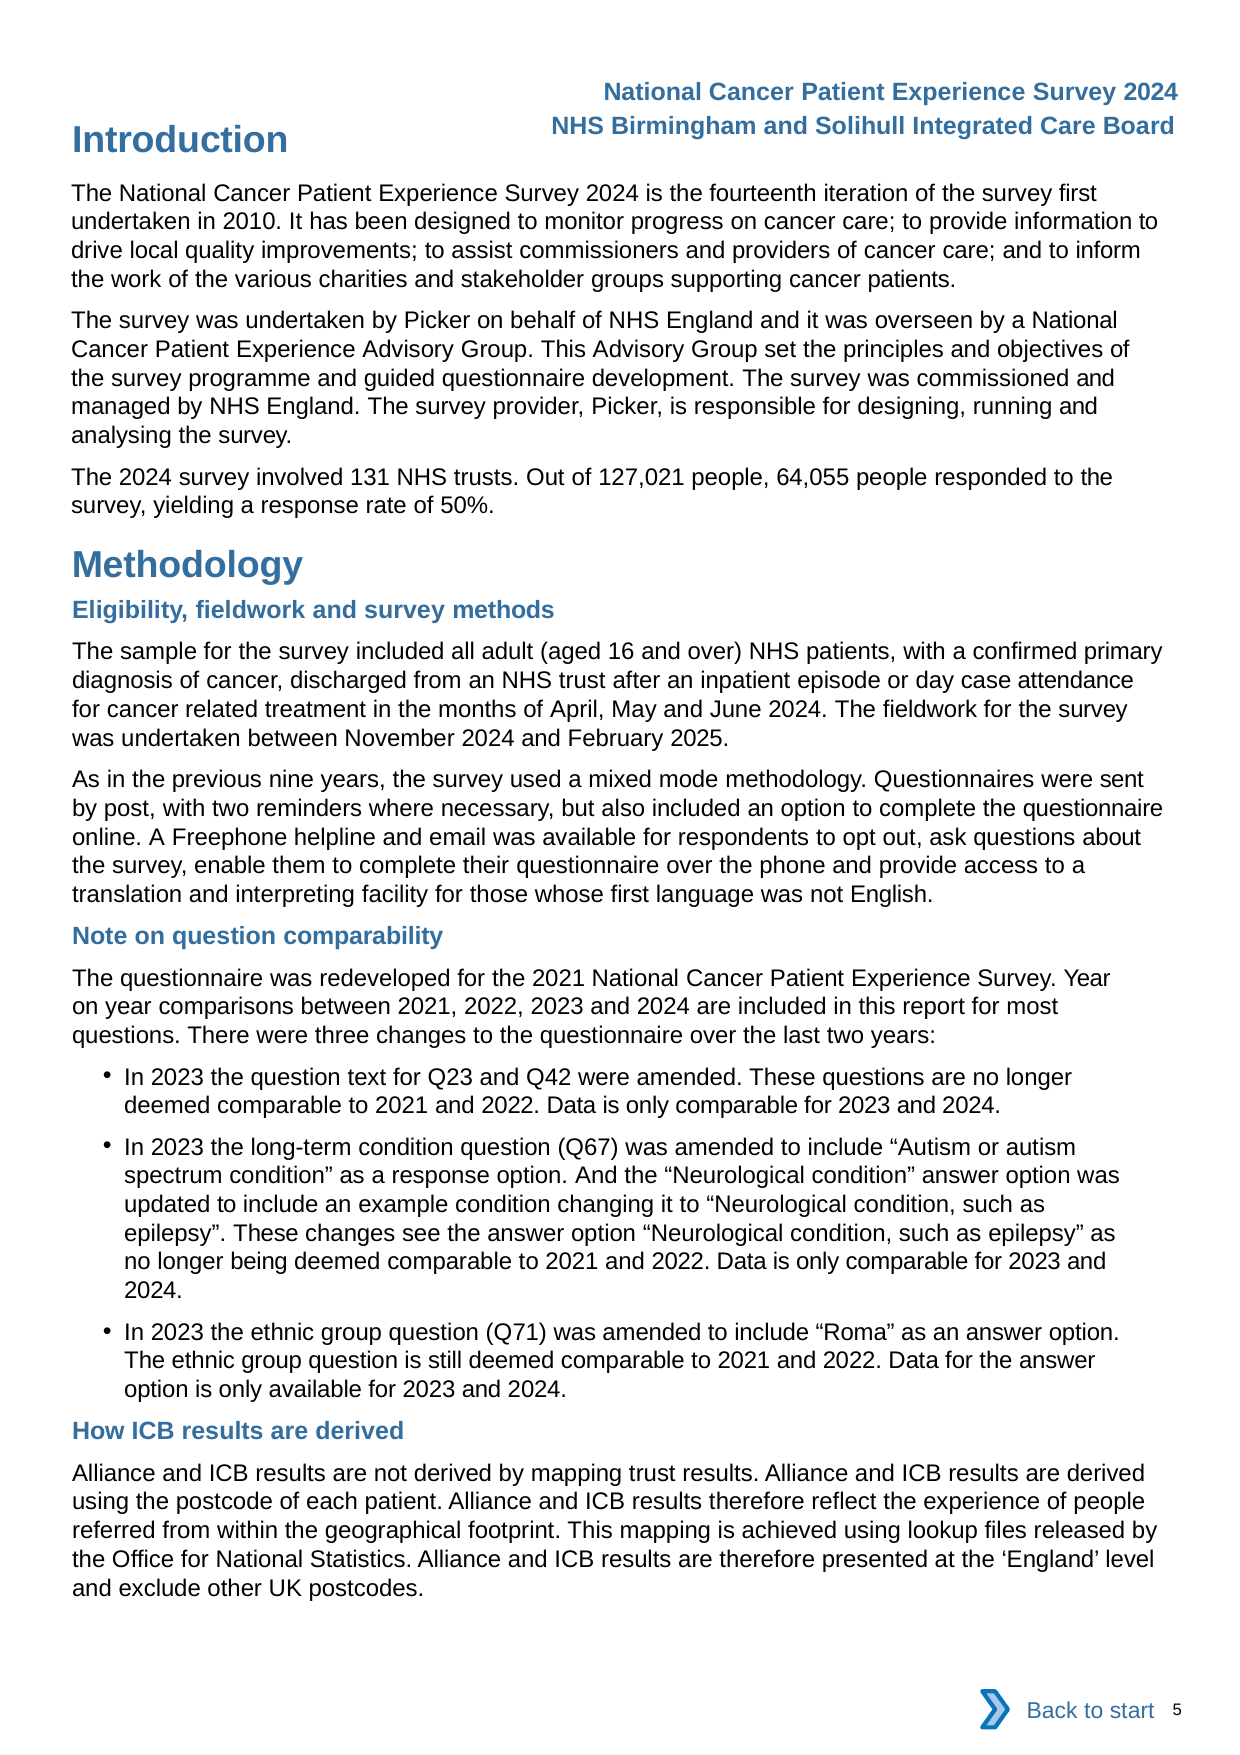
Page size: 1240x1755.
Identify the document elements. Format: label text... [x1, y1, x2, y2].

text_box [981, 1677, 1170, 1741]
slide_number 5 [1176, 1699, 1234, 1720]
title Introduction [70, 114, 690, 177]
text_box The National Cancer Patient Experience Survey 2024 is the fourteenth iteration of the survey first undertaken in 2010. It has been designed to monitor progress on cancer care; to provide information to drive local quality improvements; to assist commissioners and providers of cancer care; and to inform the work of the various charities and stakeholder groups supporting cancer patients. The survey was undertaken by Picker on behalf of NHS England and it was overseen by a National Cancer Patient Experience Advisory Group. This Advisory Group set the principles and objectives of the survey programme and guided questionnaire development. The survey was commissioned and managed by NHS England. The survey provider, Picker, is responsible for designing, running and analysing the survey. The 2024 survey involved 131 NHS trusts. Out of 127,021 people, 64,055 people responded to the survey, yielding a response rate of 50%. [68, 177, 1168, 519]
text_box National Cancer Patient Experience Survey 2024 [588, 68, 1194, 113]
text_box Methodology [69, 539, 690, 585]
text_box NHS Birmingham and Solihull Integrated Care Board [536, 102, 1191, 147]
text_box Eligibility, fieldwork and survey methods The sample for the survey included all adult (aged 16 and over) NHS patients, with a confirmed primary diagnosis of cancer, discharged from an NHS trust after an inpatient episode or day case attendance for cancer related treatment in the months of April, May and June 2024. The fieldwork for the survey was undertaken between November 2024 and February 2025. As in the previous nine years, the survey used a mixed mode methodology. Questionnaires were sent by post, with two reminders where necessary, but also included an option to complete the questionnaire online. A Freephone helpline and email was available for respondents to opt out, ask questions about the survey, enable them to complete their questionnaire over the phone and provide access to a translation and interpreting facility for those whose first language was not English. Note on question comparability The questionnaire was redeveloped for the 2021 National Cancer Patient Experience Survey. Year on year comparisons between 2021, 2022, 2023 and 2024 are included in this report for most questions. There were three changes to the questionnaire over the last two years: In 2023 the question text for Q23 and Q42 were amended. These questions are no longer deemed comparable to 2021 and 2022. Data is only comparable for 2023 and 2024. In 2023 the long-term condition question (Q67) was amended to include “Autism or autism spectrum condition” as a response option. And the “Neurological condition” answer option was updated to include an example condition changing it to “Neurological condition, such as epilepsy”. These changes see the answer option “Neurological condition, such as epilepsy” as no longer being deemed comparable to 2021 and 2022. Data is only comparable for 2023 and 2024. In 2023 the ethnic group question (Q71) was amended to include “Roma” as an answer option. The ethnic group question is still deemed comparable to 2021 and 2022. Data for the answer option is only available for 2023 and 2024. How ICB results are derived Alliance and ICB results are not derived by mapping trust results. Alliance and ICB results are derived using the postcode of each patient. Alliance and ICB results therefore reflect the experience of people referred from within the geographical footprint. This mapping is achieved using lookup files released by the Office for National Statistics. Alliance and ICB results are therefore presented at the ‘England’ level and exclude other UK postcodes. [69, 593, 1169, 1602]
